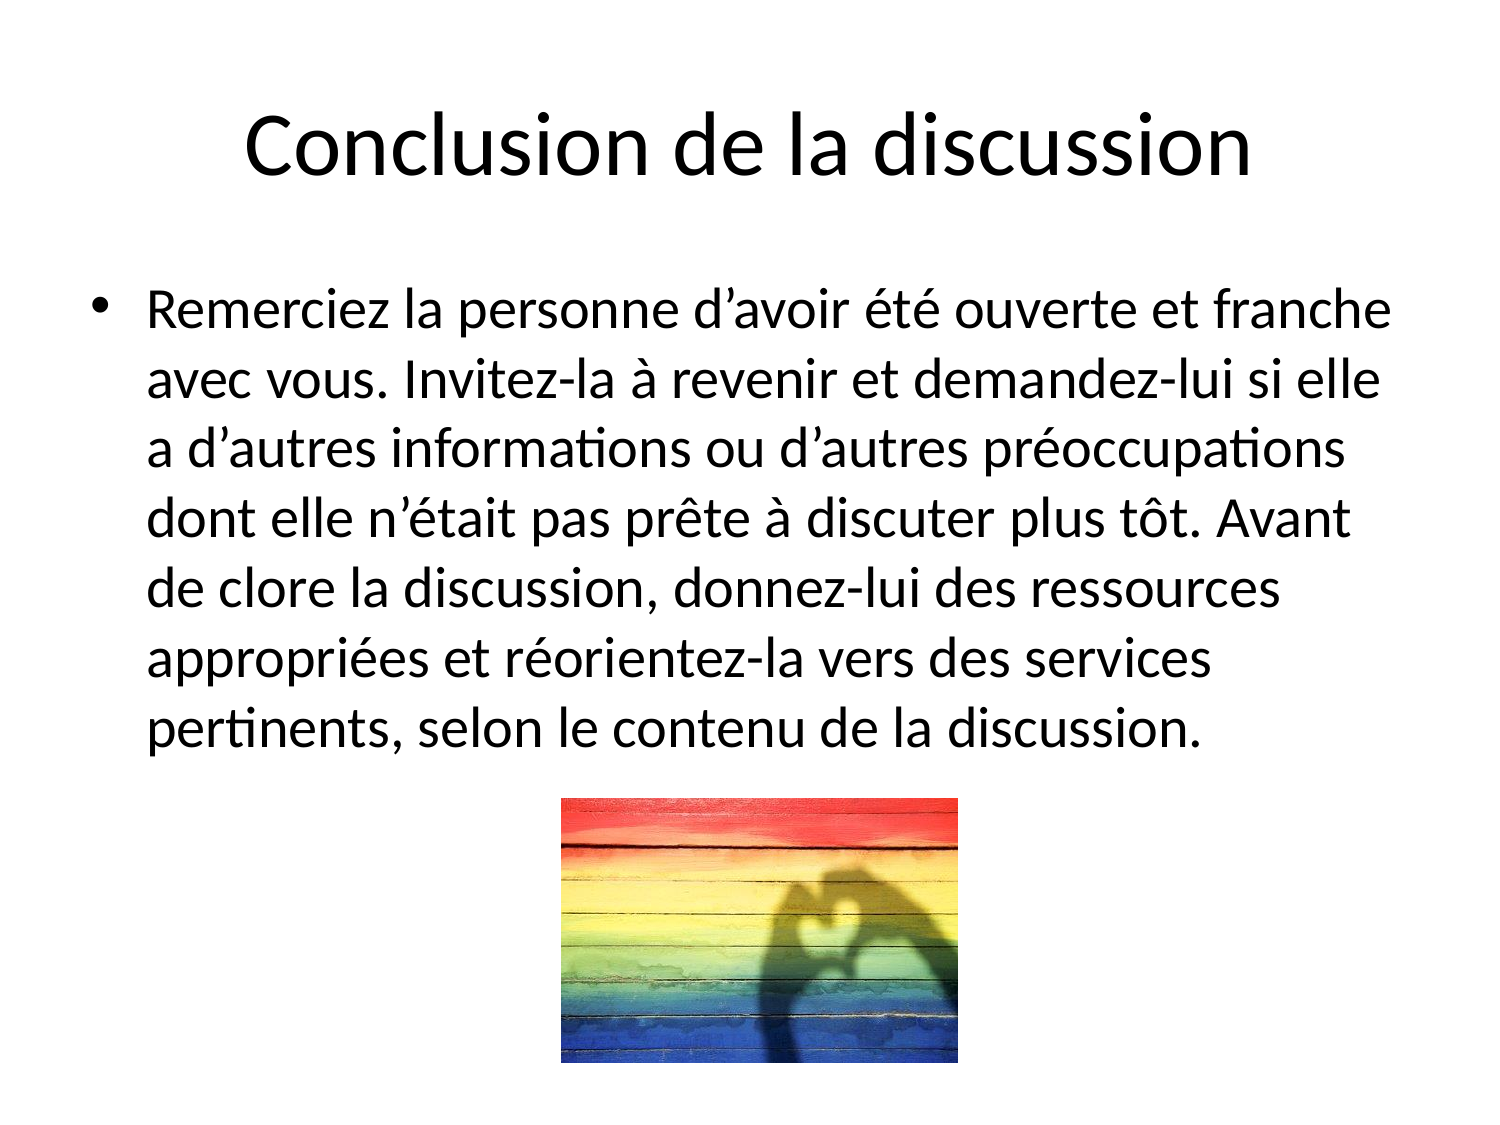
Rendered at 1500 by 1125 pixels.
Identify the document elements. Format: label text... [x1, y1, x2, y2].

list Remerciez la personne d’avoir été ouverte et franche avec vous. Invitez-la à revenir et demandez-lui si elle a d’autres informations ou d’autres préoccupations dont elle n’était pas prête à discuter plus tôt. Avant de clore la discussion, donnez-lui des ressources appropriées et réorientez-la vers des services pertinents, selon le contenu de la discussion. [75, 262, 1425, 1005]
picture [560, 798, 958, 1063]
title Conclusion de la discussion [75, 45, 1425, 233]
